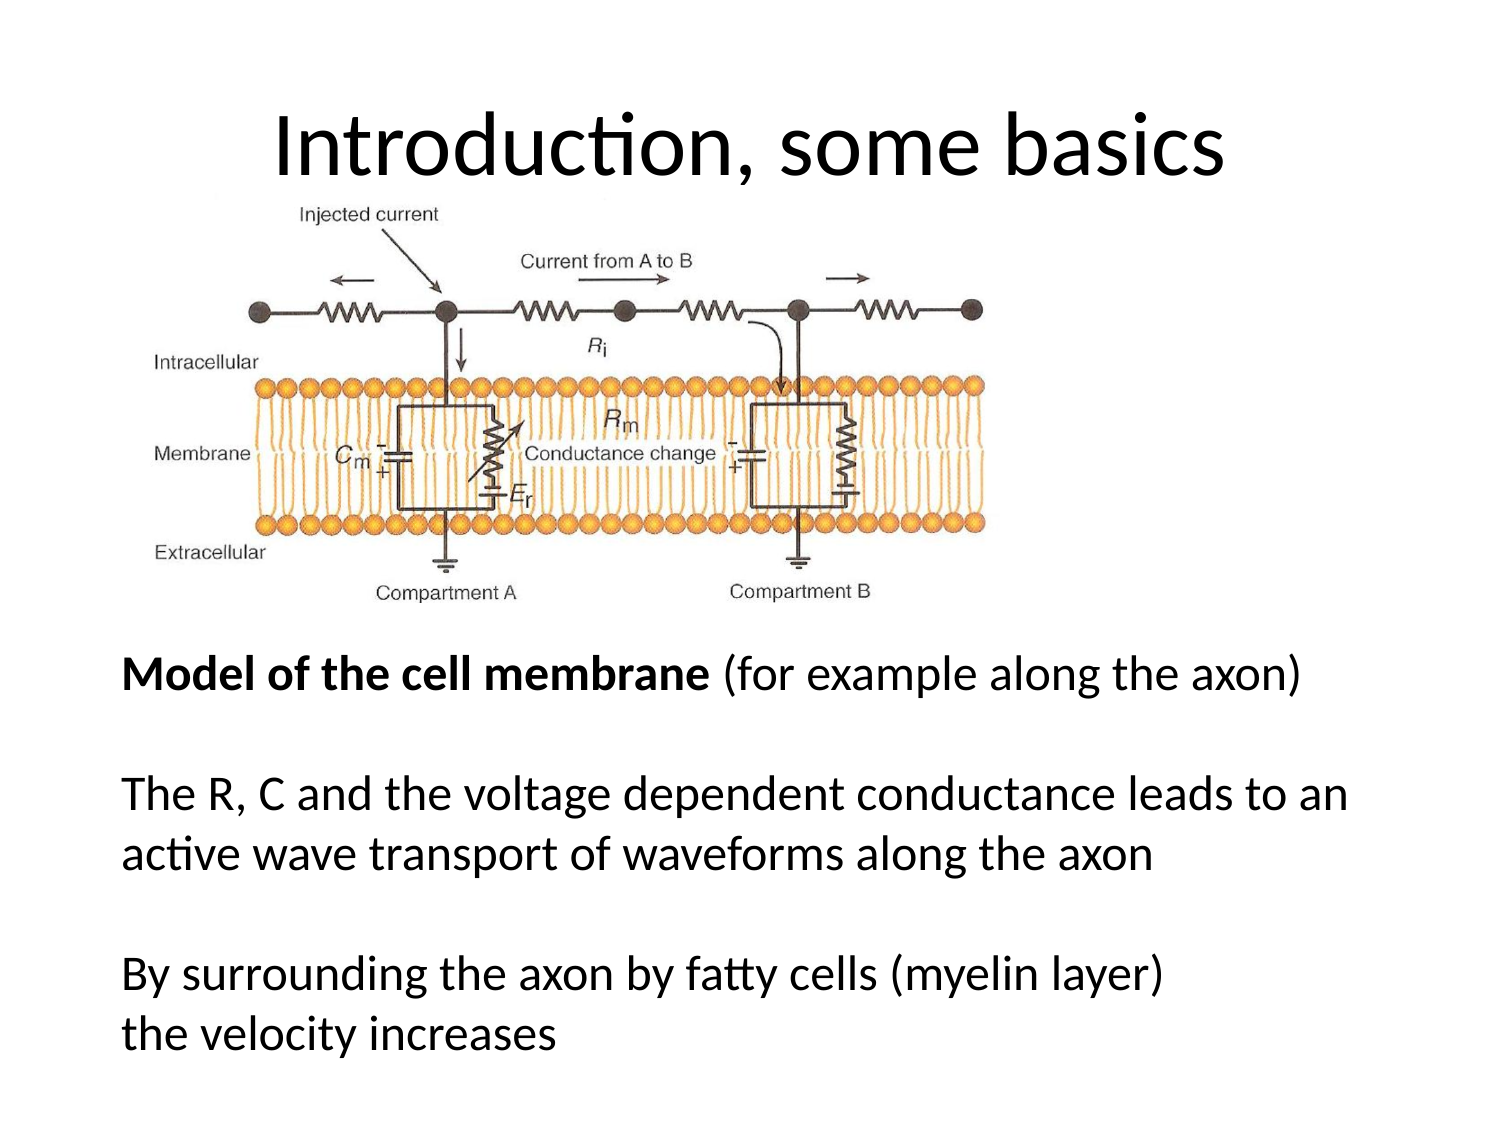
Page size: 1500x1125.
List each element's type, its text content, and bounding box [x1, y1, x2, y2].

picture [100, 184, 1086, 604]
title Introduction, some basics [75, 45, 1425, 233]
text_box Model of the cell membrane (for example along the axon) The R, C and the voltage dependent conductance leads to an active wave transport of waveforms along the axon By surrounding the axon by fatty cells (myelin layer) the velocity increases [106, 633, 1376, 1069]
